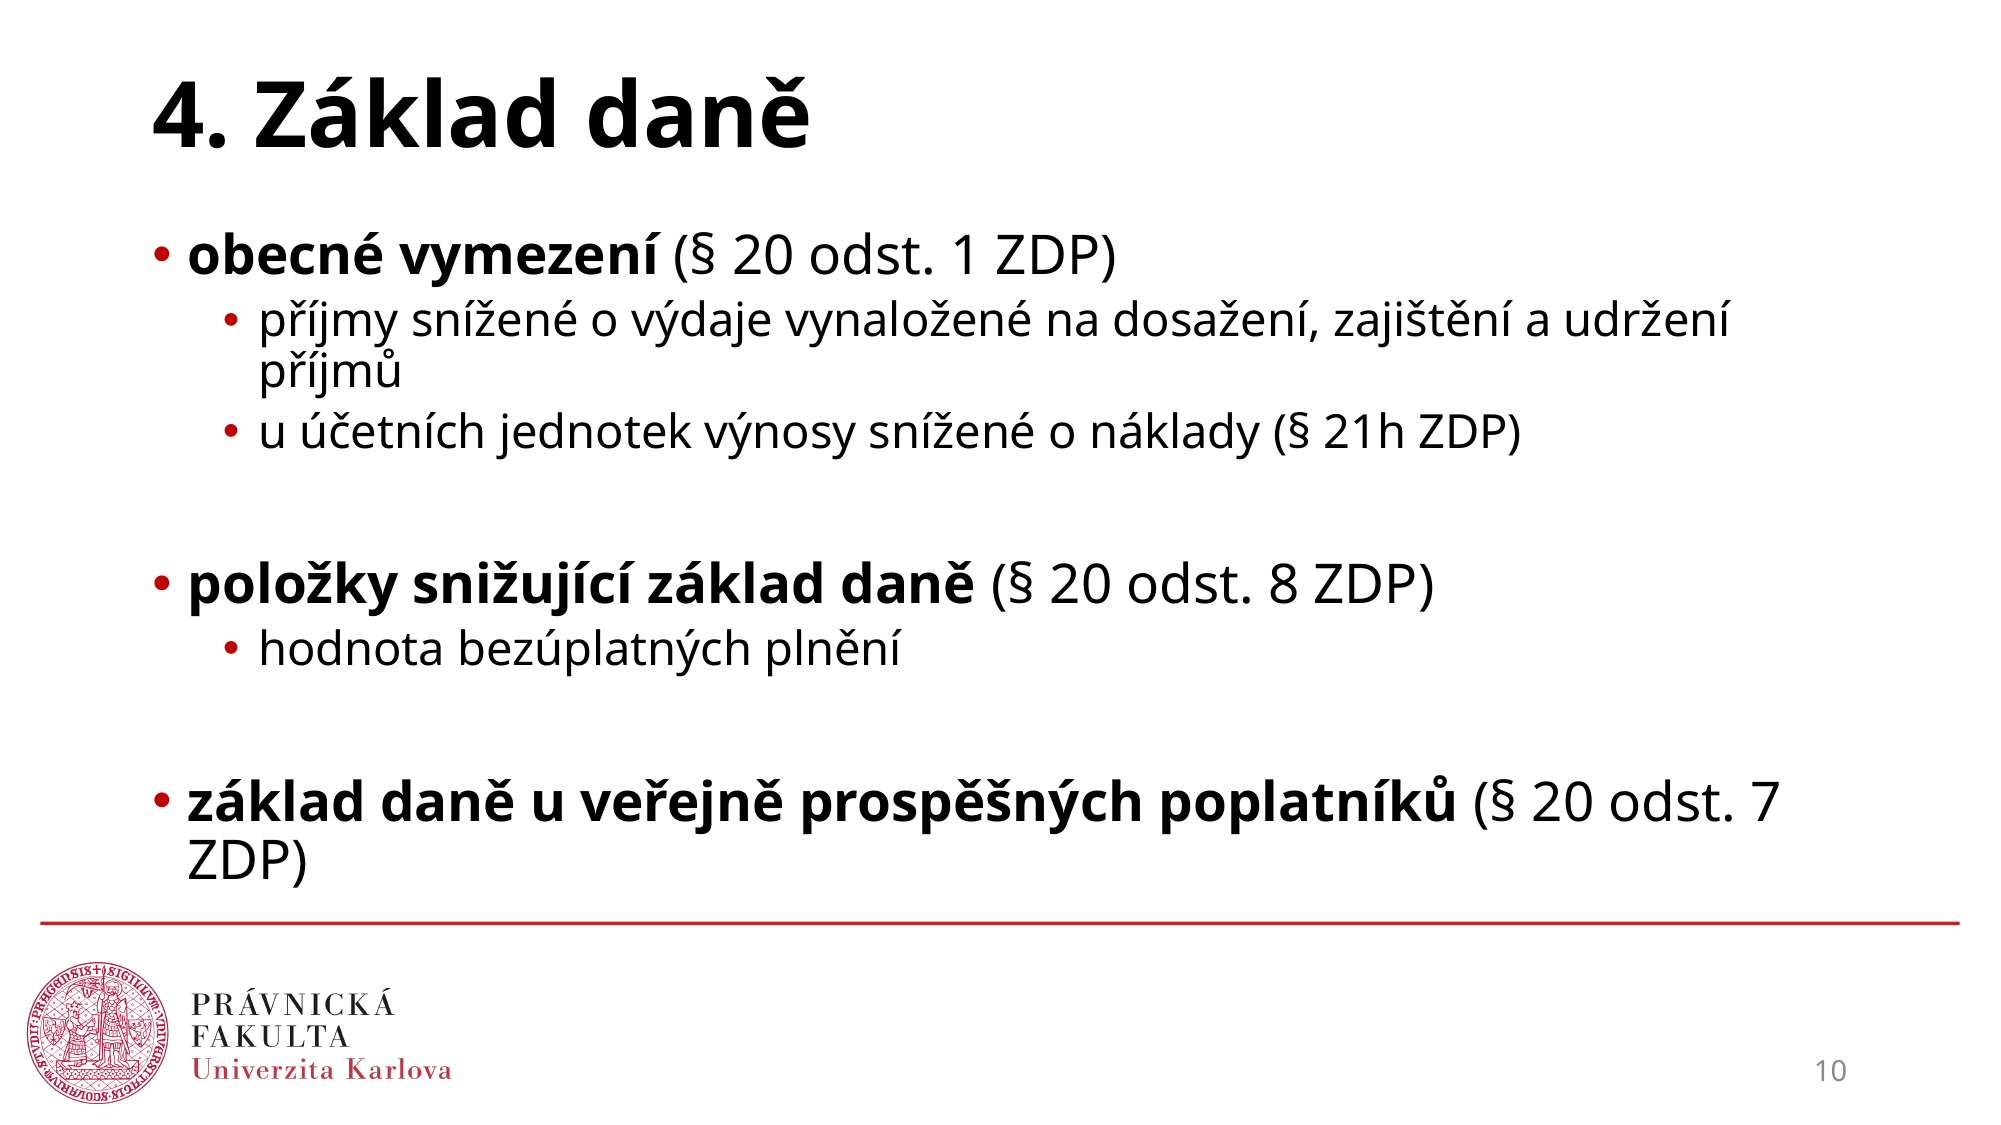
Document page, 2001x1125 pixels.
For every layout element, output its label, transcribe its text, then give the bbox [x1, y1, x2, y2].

list obecné vymezení (§ 20 odst. 1 ZDP) příjmy snížené o výdaje vynaložené na dosažení, zajištění a udržení příjmů u účetních jednotek výnosy snížené o náklady (§ 21h ZDP) položky snižující základ daně (§ 20 odst. 8 ZDP) hodnota bezúplatných plnění základ daně u veřejně prospěšných poplatníků (§ 20 odst. 7 ZDP) [137, 220, 1863, 905]
title 4. Základ daně [137, 2, 1863, 220]
picture [26, 962, 452, 1104]
slide_number 10 [1412, 1042, 1863, 1103]
